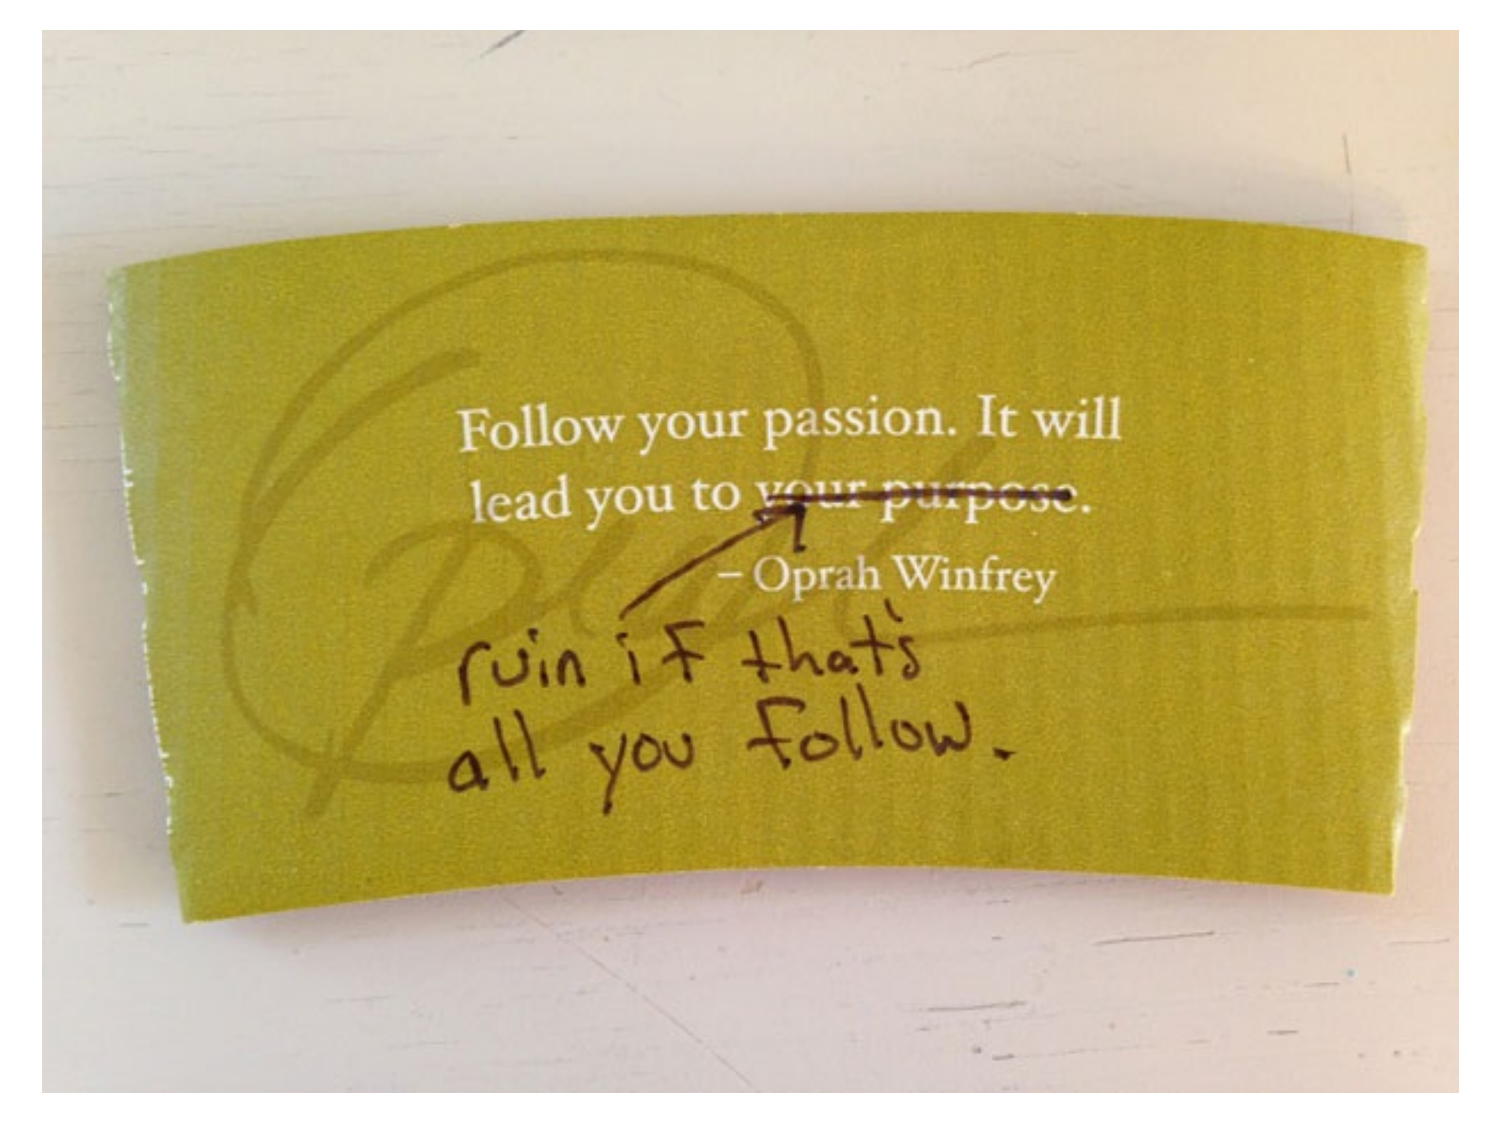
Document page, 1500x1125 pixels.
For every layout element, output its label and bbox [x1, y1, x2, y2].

list [42, 30, 1459, 1093]
